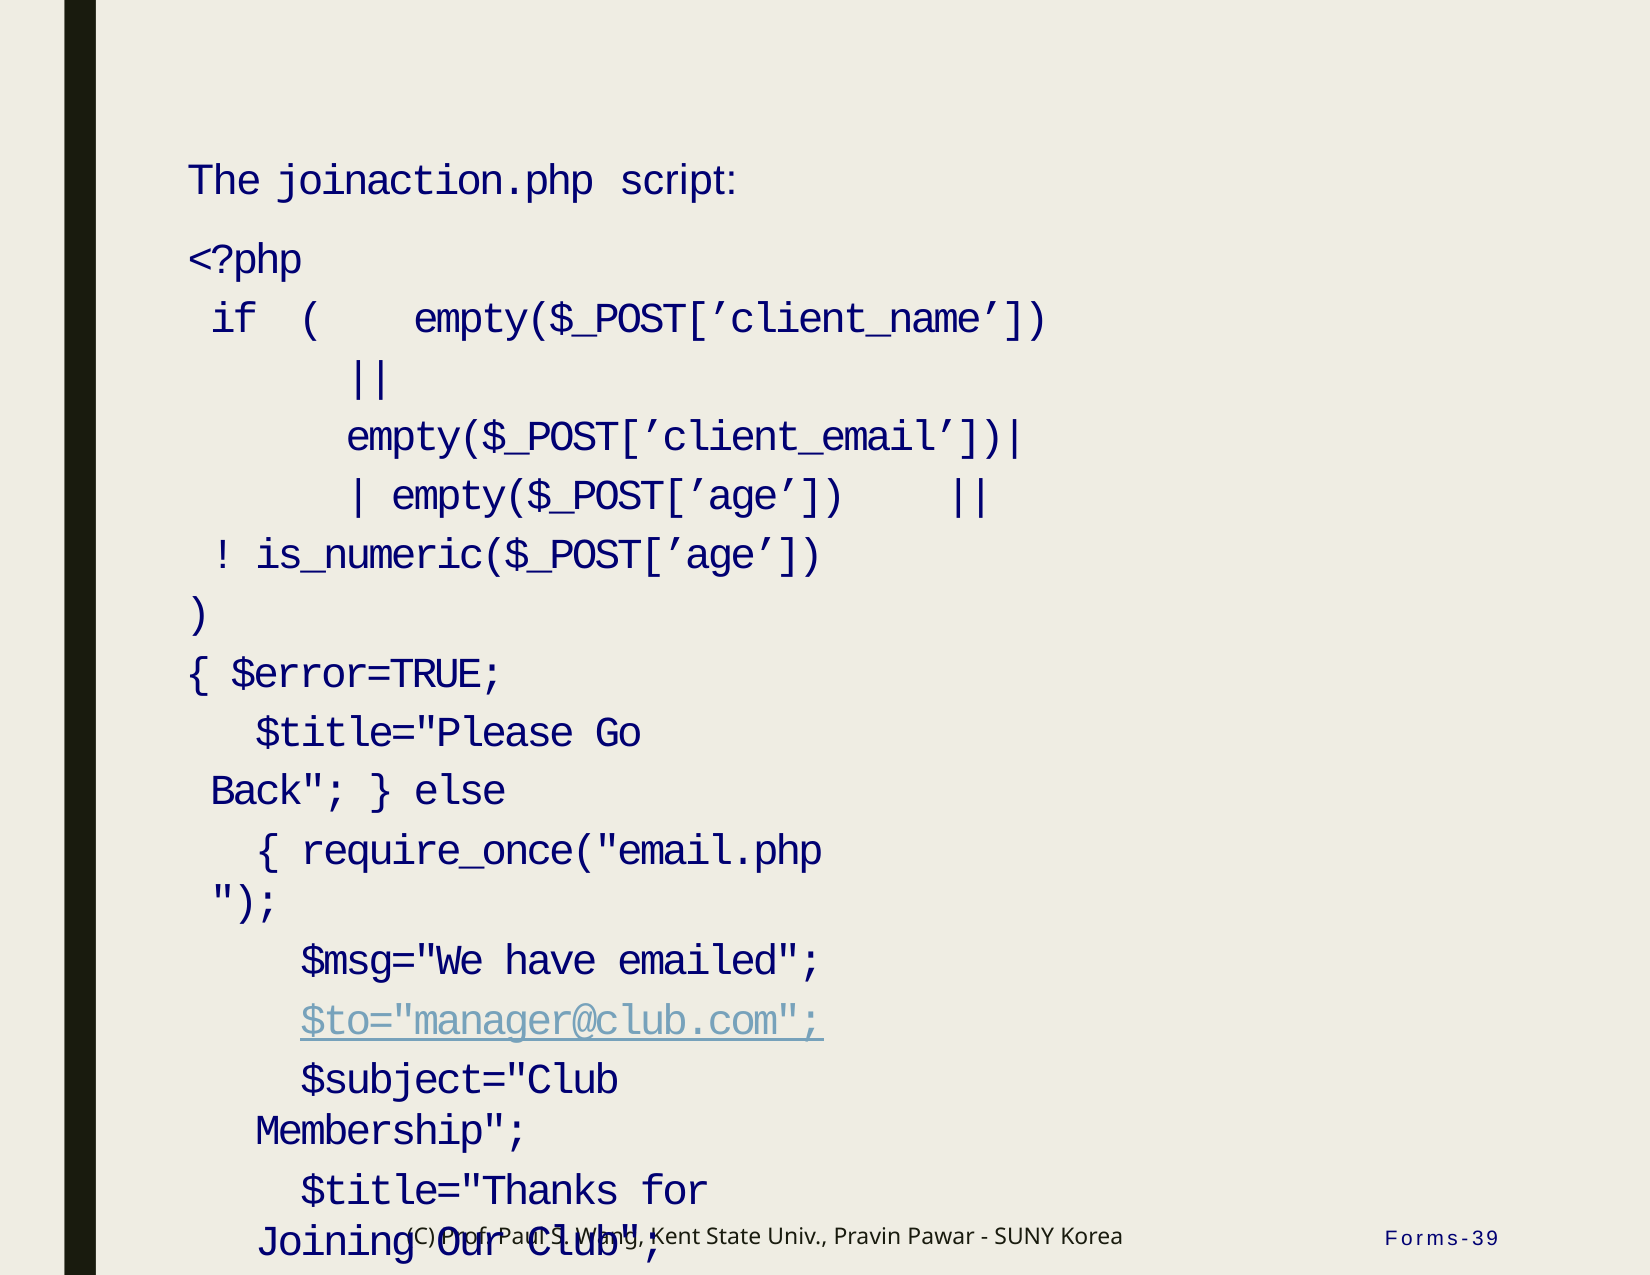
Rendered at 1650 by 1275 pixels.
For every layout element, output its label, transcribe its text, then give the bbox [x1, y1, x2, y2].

slide_number Forms-39 [1281, 1199, 1498, 1275]
text_box The joinaction.php script: <?php if ( empty($_POST[’client_name’]) || empty($_POST[’client_email’])|| empty($_POST[’age’]) || ! is_numeric($_POST[’age’]) ) { $error=TRUE; $title="Please Go Back"; } else { require_once("email.php"); $msg="We have emailed"; $to="manager@club.com"; $subject="Club Membership"; $title="Thanks for Joining Our Club"; $cc= ’Cc: "’ .$_POST[’client_name’] .’" <’ [185, 152, 1207, 1119]
footer (C) Prof. Paul S. Wang, Kent State Univ., Pravin Pawar - SUNY Korea [391, 1199, 1242, 1275]
